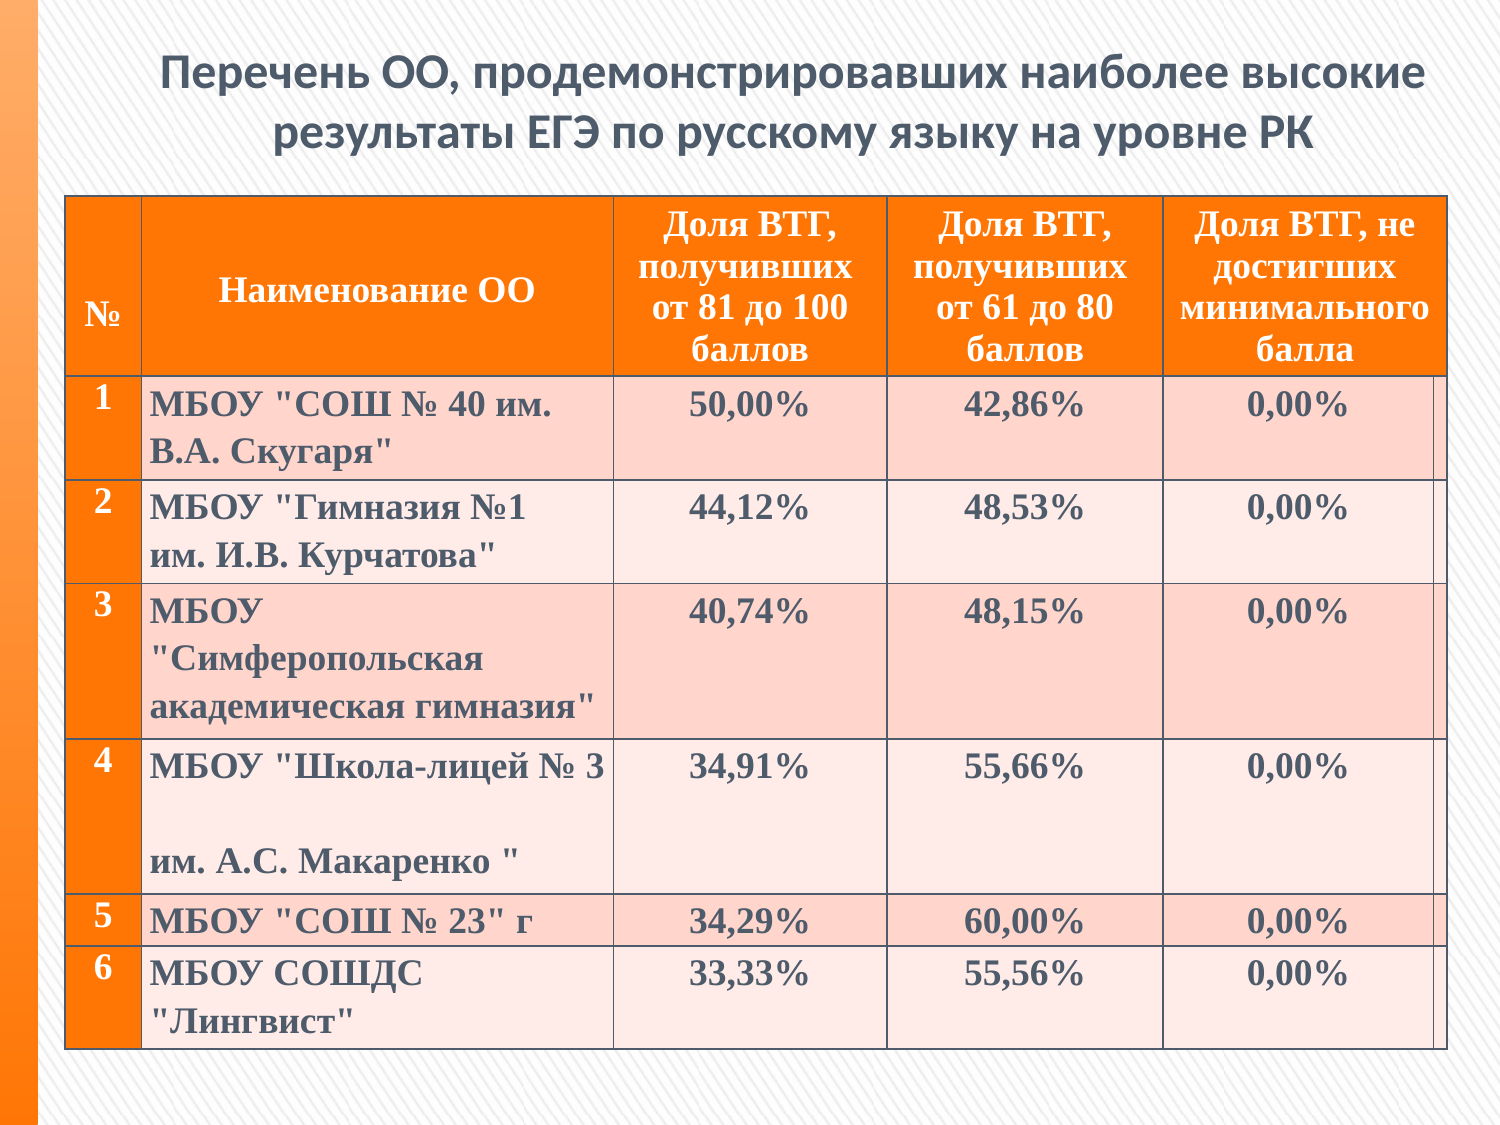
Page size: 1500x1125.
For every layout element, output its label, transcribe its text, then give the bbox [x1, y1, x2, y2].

table_cell 48,53% [888, 481, 1162, 583]
table_cell 34,91% [614, 740, 886, 893]
table_cell [1434, 895, 1446, 945]
table_cell 6 [66, 947, 141, 1048]
table_header № [66, 197, 141, 375]
table_cell МБОУ "СОШ № 23" г [142, 895, 613, 945]
table_cell 1 [66, 377, 141, 479]
table_cell МБОУ СОШДС "Лингвист" [142, 947, 613, 1048]
table_header Доля ВТГ, получивших от 81 до 100 баллов [614, 197, 886, 375]
text_box Перечень ОО, продемонстрировавших наиболее высокие результаты ЕГЭ по русскому языку на уровне РК [64, 30, 1447, 166]
table_header Наименование ОО [142, 197, 613, 375]
table_cell 0,00% [1164, 584, 1433, 738]
table_cell 55,56% [888, 947, 1162, 1048]
table_cell 42,86% [888, 377, 1162, 479]
table_cell МБОУ "Симферопольская академическая гимназия" [142, 584, 613, 738]
table_cell 0,00% [1164, 377, 1433, 479]
table_cell 0,00% [1164, 947, 1433, 1048]
table_cell 50,00% [614, 377, 886, 479]
table_cell [1434, 947, 1446, 1048]
table_cell 3 [66, 584, 141, 738]
table_cell МБОУ "СОШ № 40 им. В.А. Скугаря" [142, 377, 613, 479]
table_header Доля ВТГ, не достигших минимального балла [1164, 197, 1446, 375]
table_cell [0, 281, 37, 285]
table_cell МБОУ "Гимназия №1 им. И.В. Курчатова" [142, 481, 613, 583]
table_cell 4 [66, 740, 141, 893]
table_cell [1434, 584, 1446, 738]
table_cell [1434, 377, 1446, 479]
table_cell 0,00% [1164, 740, 1433, 893]
table_cell 55,66% [888, 740, 1162, 893]
table_cell 34,29% [614, 895, 886, 945]
table_cell 44,12% [614, 481, 886, 583]
table_cell 33,33% [614, 947, 886, 1048]
table_header Доля ВТГ, получивших от 61 до 80 баллов [888, 197, 1162, 375]
table_cell 0,00% [1164, 481, 1433, 583]
table_cell 48,15% [888, 584, 1162, 738]
table_cell МБОУ "Школа-лицей № 3 им. А.С. Макаренко " [142, 740, 613, 893]
table_cell 60,00% [888, 895, 1162, 945]
table_cell 0,00% [1164, 895, 1433, 945]
table_cell [1434, 481, 1446, 583]
table_cell 40,74% [614, 584, 886, 738]
table_cell 2 [66, 481, 141, 583]
table_cell 5 [66, 895, 141, 945]
table_cell [1434, 740, 1446, 893]
